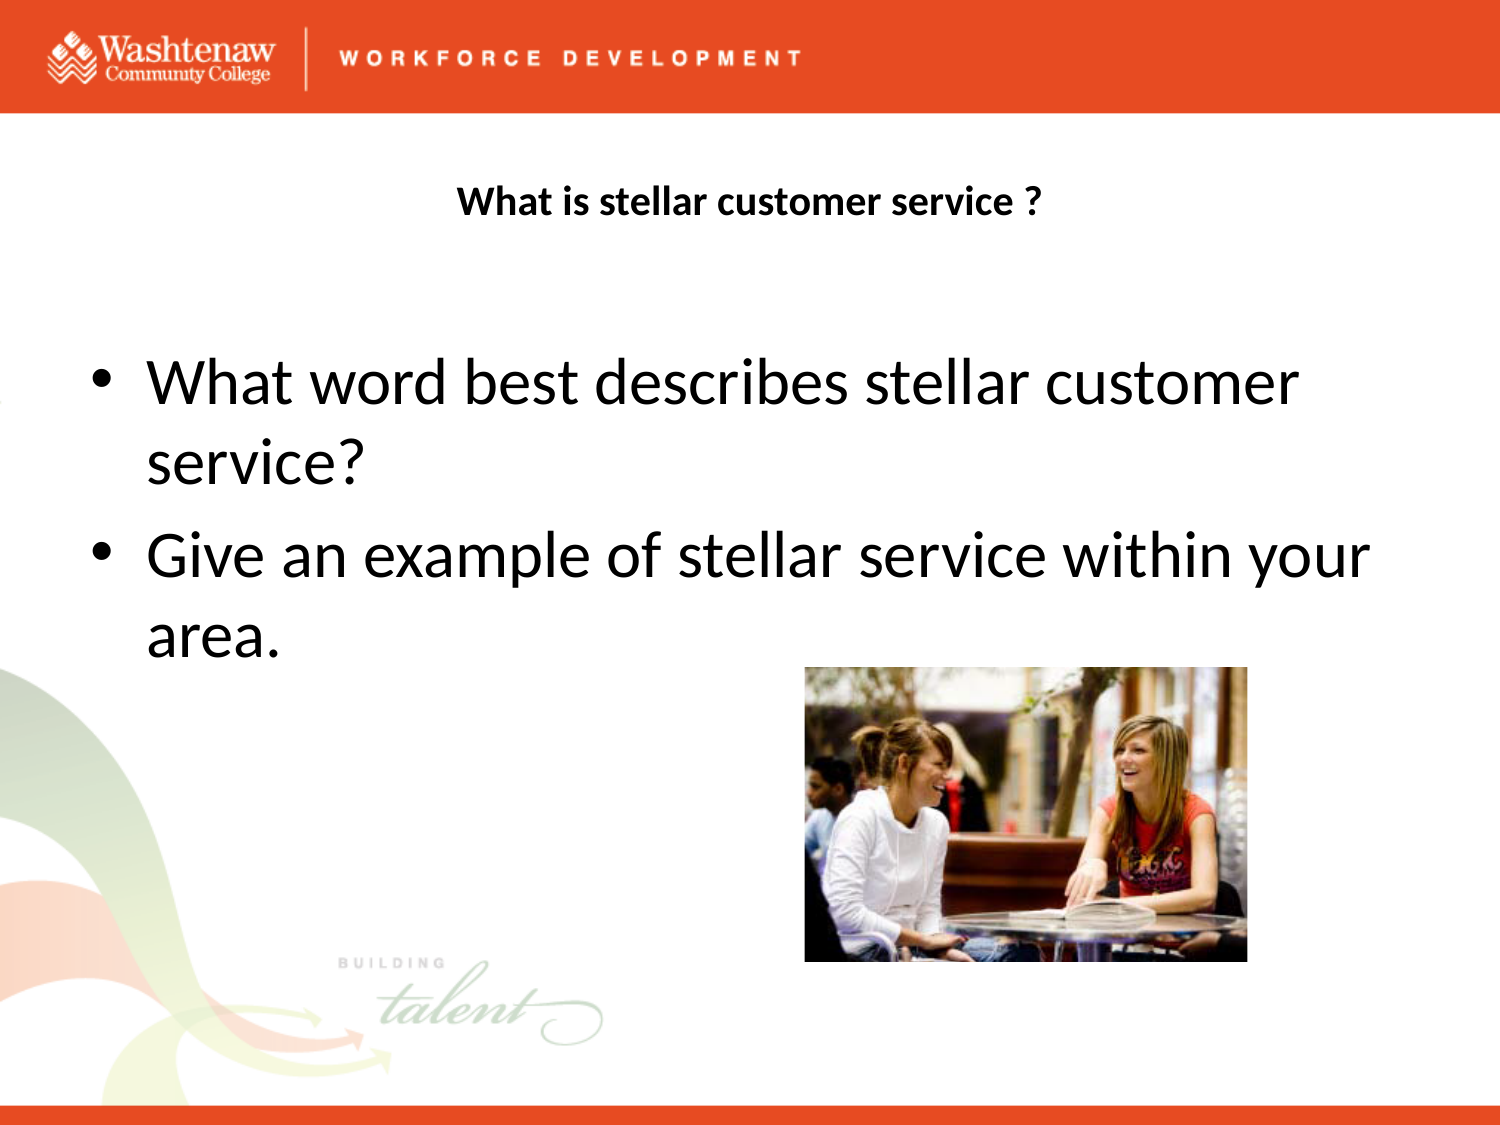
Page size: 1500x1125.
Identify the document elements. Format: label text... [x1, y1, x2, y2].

title What is stellar customer service ? [75, 114, 1425, 233]
picture [0, 0, 1500, 1125]
list What word best describes stellar customer service? Give an example of stellar service within your area. [75, 329, 1425, 1005]
